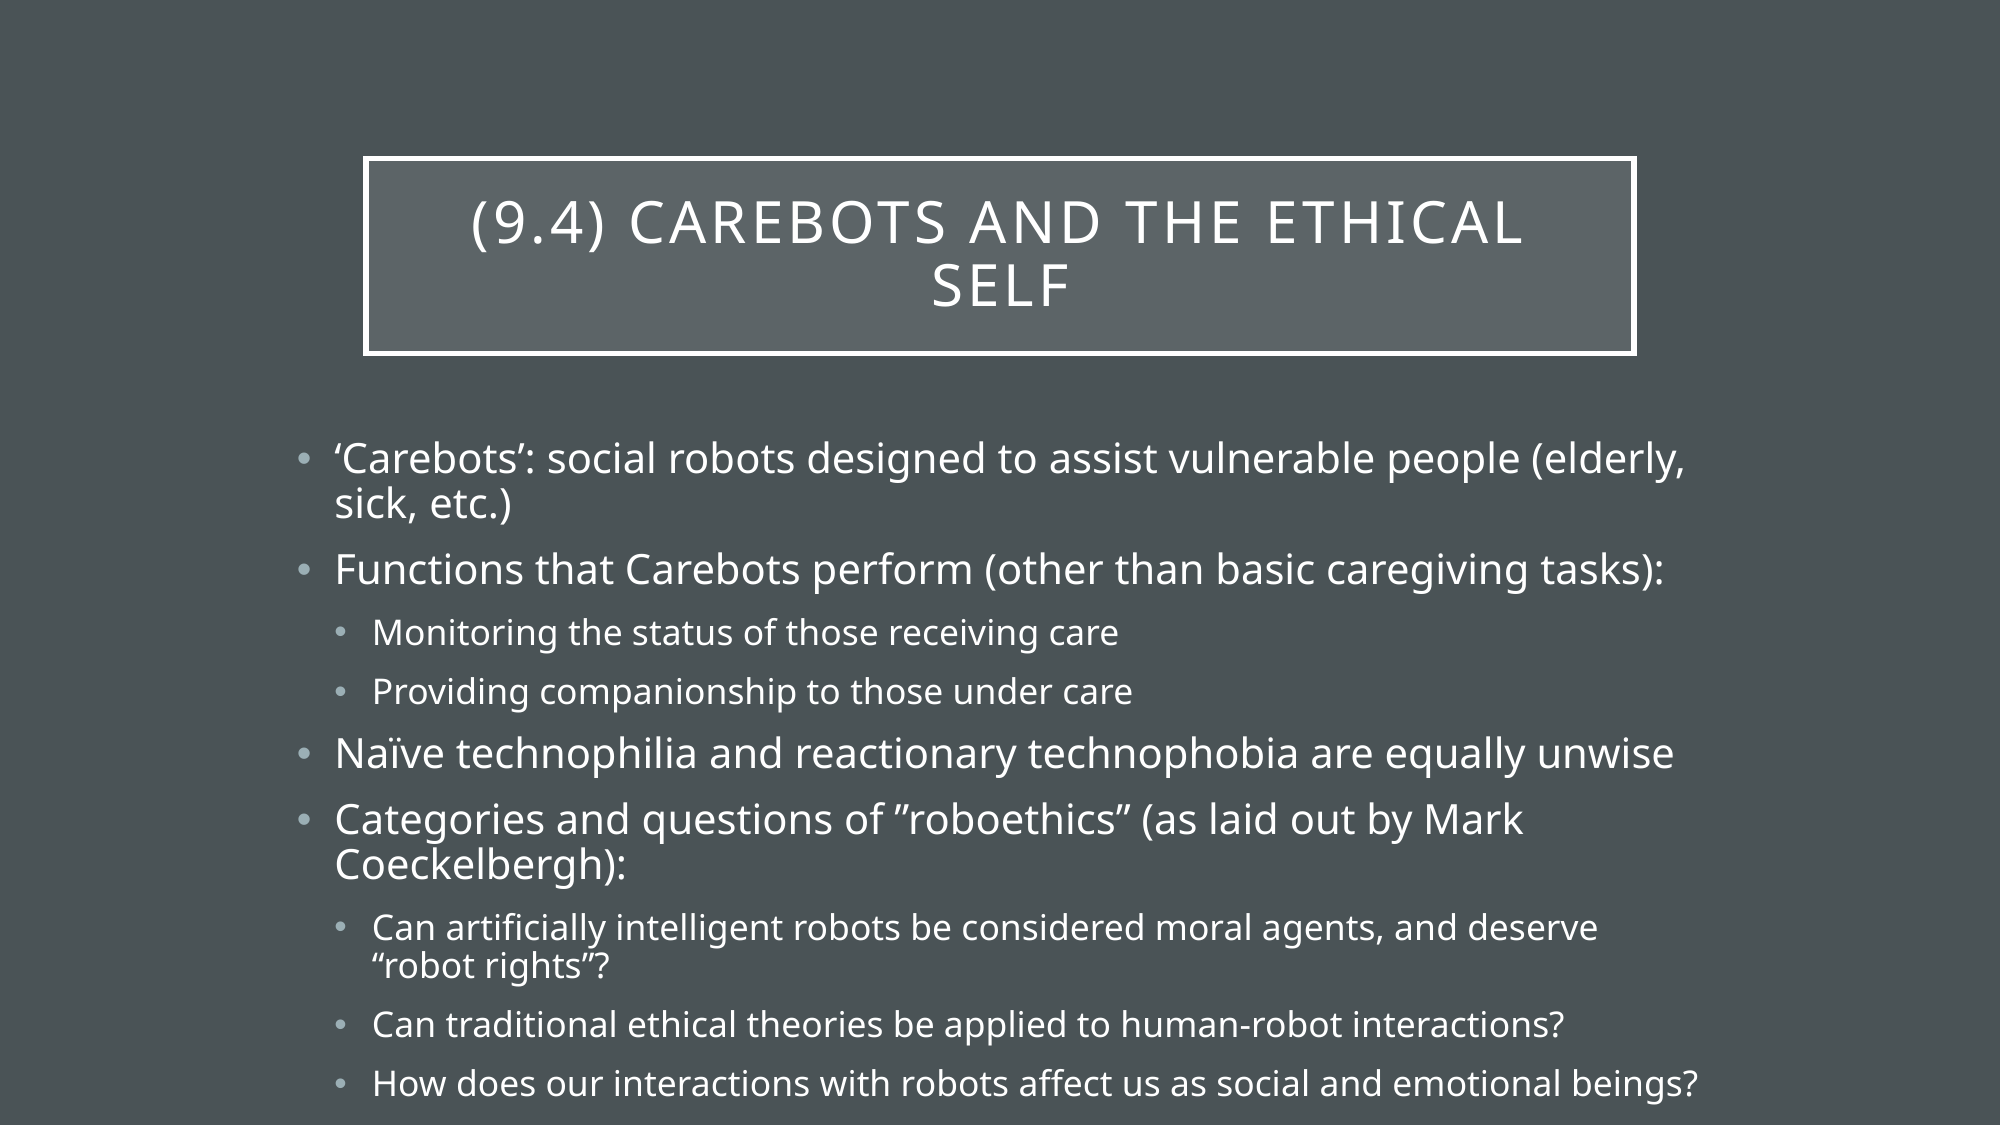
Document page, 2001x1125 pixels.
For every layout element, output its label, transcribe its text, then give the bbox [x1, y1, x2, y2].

title (9.4) Carebots and the ethical self [363, 156, 1637, 356]
text_box [0, 0, 2000, 1125]
list ‘Carebots’: social robots designed to assist vulnerable people (elderly, sick, etc.) Functions that Carebots perform (other than basic caregiving tasks): Monitoring the status of those receiving care Providing companionship to those under care Naïve technophilia and reactionary technophobia are equally unwise Categories and questions of ”roboethics” (as laid out by Mark Coeckelbergh): Can artificially intelligent robots be considered moral agents, and deserve “robot rights”? Can traditional ethical theories be applied to human-robot interactions? How does our interactions with robots affect us as social and emotional beings? [281, 430, 1719, 1048]
